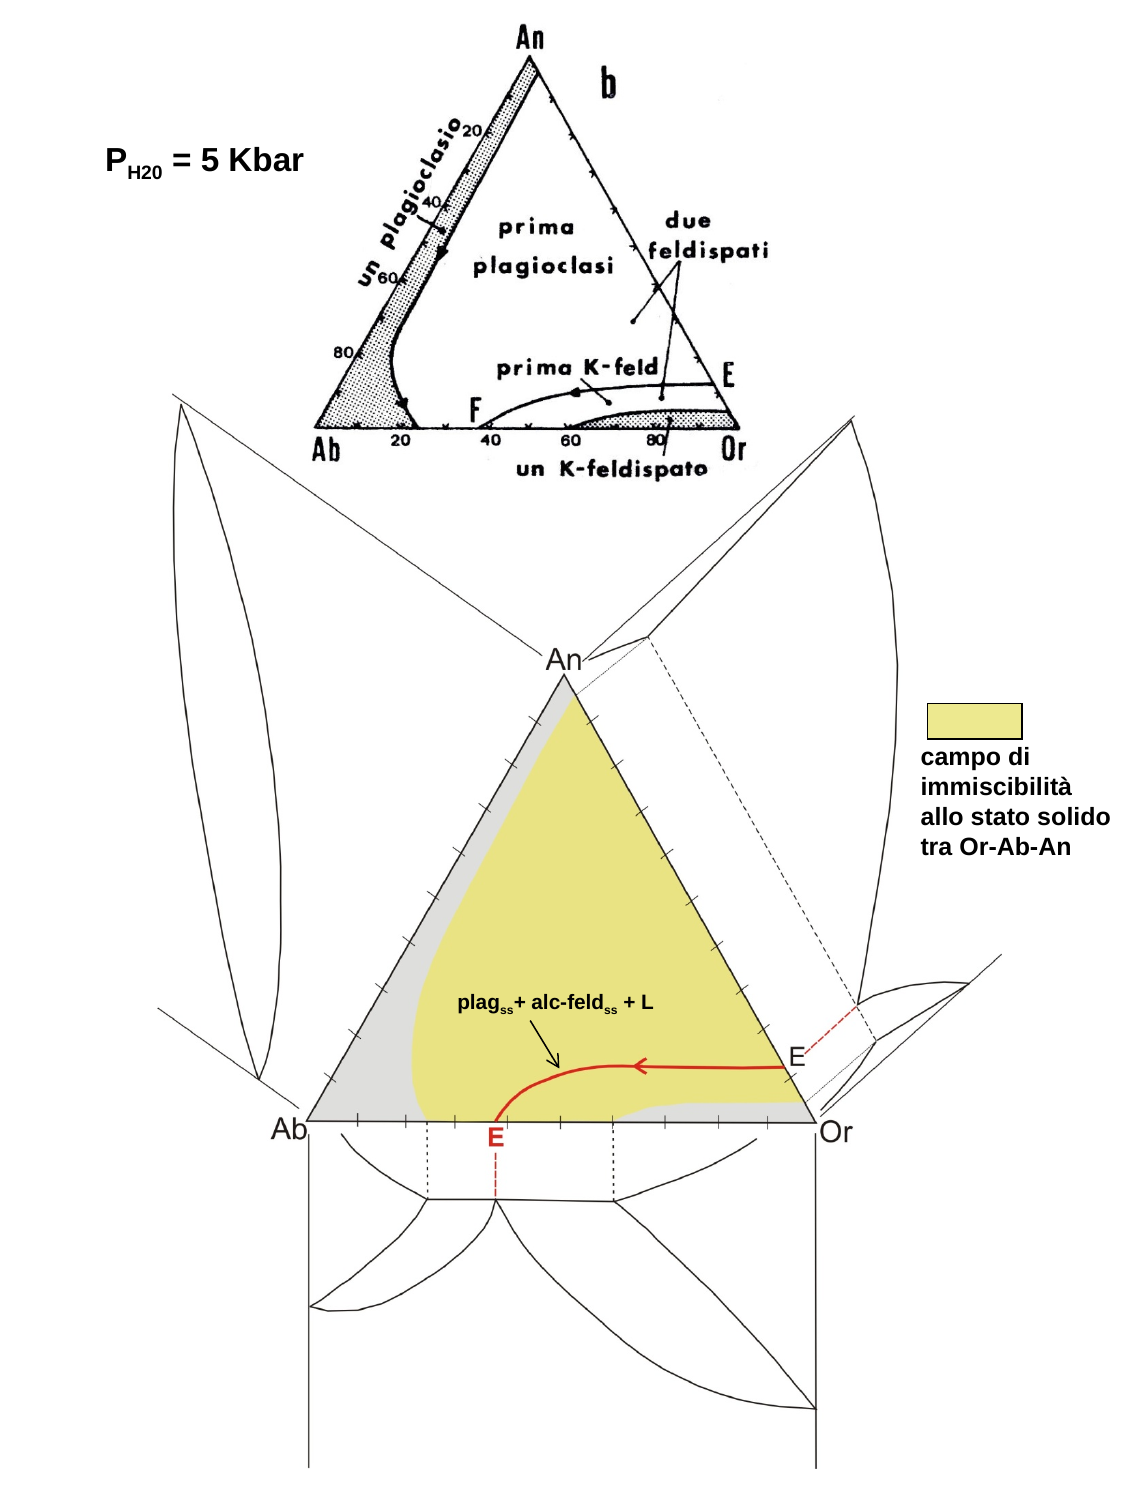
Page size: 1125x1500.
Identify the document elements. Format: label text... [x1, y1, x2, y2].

text_box PH20 = 5 Kbar [90, 130, 301, 192]
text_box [905, 703, 1125, 869]
picture [157, 17, 1002, 1470]
